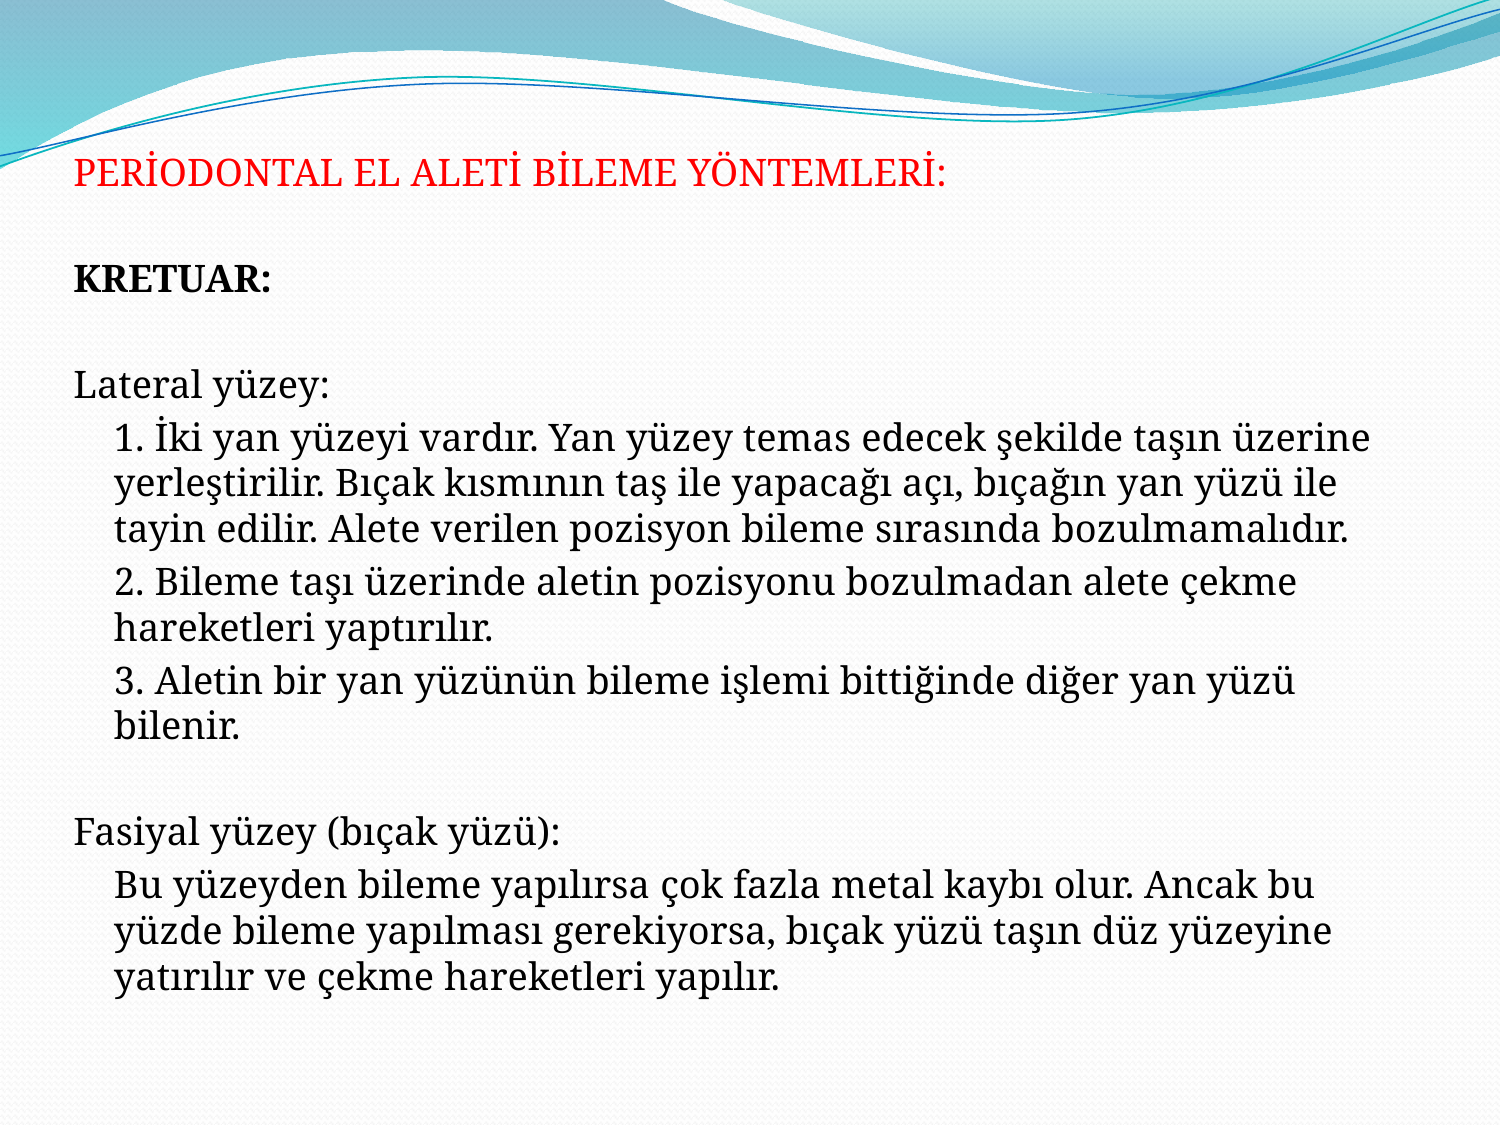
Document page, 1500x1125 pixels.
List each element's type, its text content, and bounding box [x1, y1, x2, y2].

list PERİODONTAL EL ALETİ BİLEME YÖNTEMLERİ: KRETUAR: Lateral yüzey: 1. İki yan yüzeyi vardır. Yan yüzey temas edecek şekilde taşın üzerine yerleştirilir. Bıçak kısmının taş ile yapacağı açı, bıçağın yan yüzü ile tayin edilir. Alete verilen pozisyon bileme sırasında bozulmamalıdır. 2. Bileme taşı üzerinde aletin pozisyonu bozulmadan alete çekme hareketleri yaptırılır. 3. Aletin bir yan yüzünün bileme işlemi bittiğinde diğer yan yüzü bilenir. Fasiyal yüzey (bıçak yüzü): Bu yüzeyden bileme yapılırsa çok fazla metal kaybı olur. Ancak bu yüzde bileme yapılması gerekiyorsa, bıçak yüzü taşın düz yüzeyine yatırılır ve çekme hareketleri yapılır. [58, 140, 1409, 1020]
